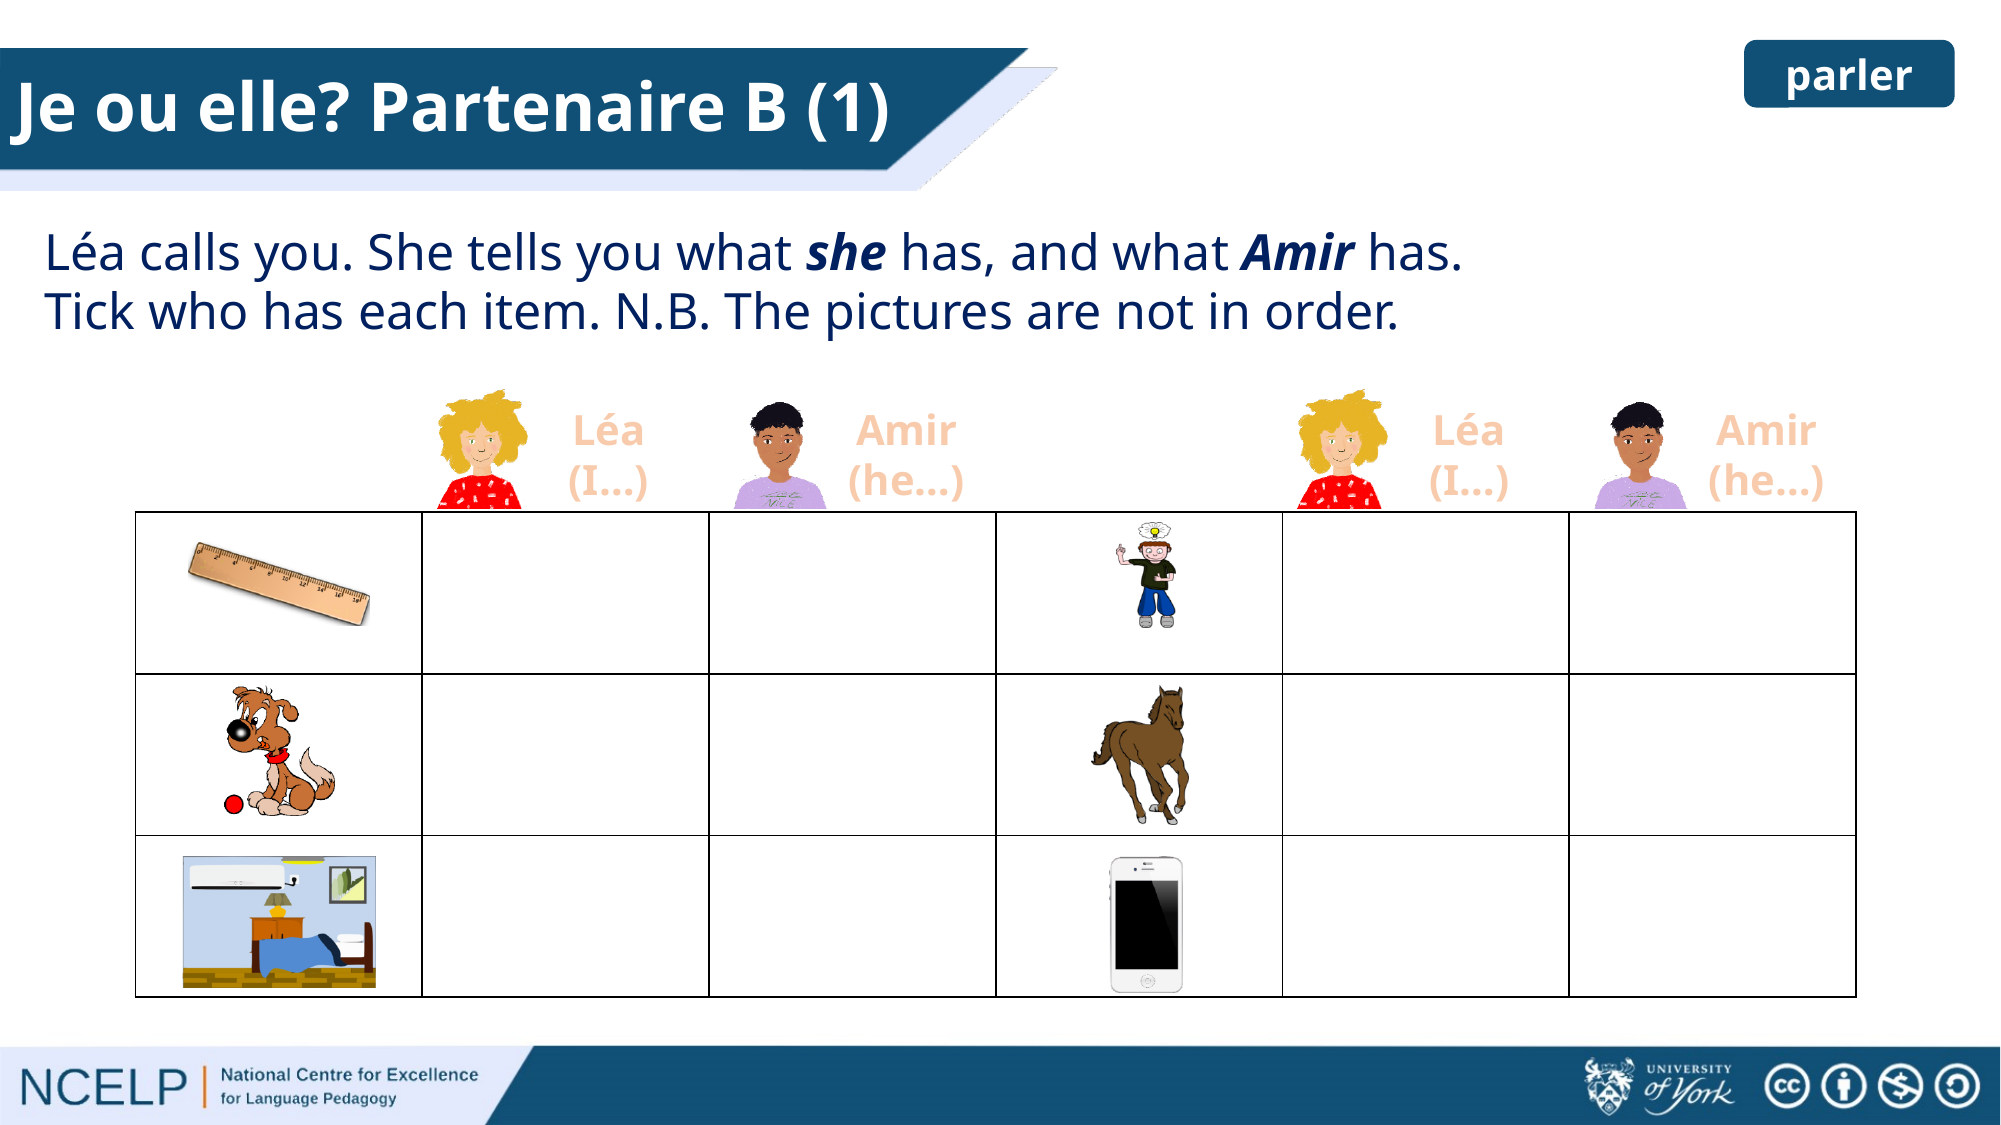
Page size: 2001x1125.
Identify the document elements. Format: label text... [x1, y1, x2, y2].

table_cell [136, 675, 421, 835]
table_header [1570, 513, 1855, 673]
table_cell [423, 675, 708, 835]
table_header [1283, 513, 1568, 673]
table_cell [997, 836, 1282, 996]
picture [0, 0, 2001, 1125]
text_box Léa calls you. She tells you what she has, and what Amir has. Tick who has each item. N.B. The pictures are not in order. [29, 212, 1867, 348]
table_header [997, 513, 1282, 673]
table_cell [136, 836, 421, 996]
table_cell [1283, 675, 1568, 835]
table_cell [1283, 836, 1568, 996]
table_header [710, 513, 995, 673]
table_cell [1570, 836, 1855, 996]
text_box Amir (he…) [818, 396, 996, 512]
table_cell [710, 675, 995, 835]
table_header [423, 513, 708, 673]
table_cell [423, 836, 708, 996]
text_box Léa (I…) [513, 396, 705, 512]
text_box parler [1744, 39, 1955, 108]
text_box Léa (I…) [1373, 396, 1565, 512]
table_header [136, 513, 421, 673]
table_cell [1570, 675, 1855, 835]
table_cell [710, 836, 995, 996]
table_cell [997, 675, 1282, 835]
text_box Amir (he…) [1678, 396, 1856, 512]
